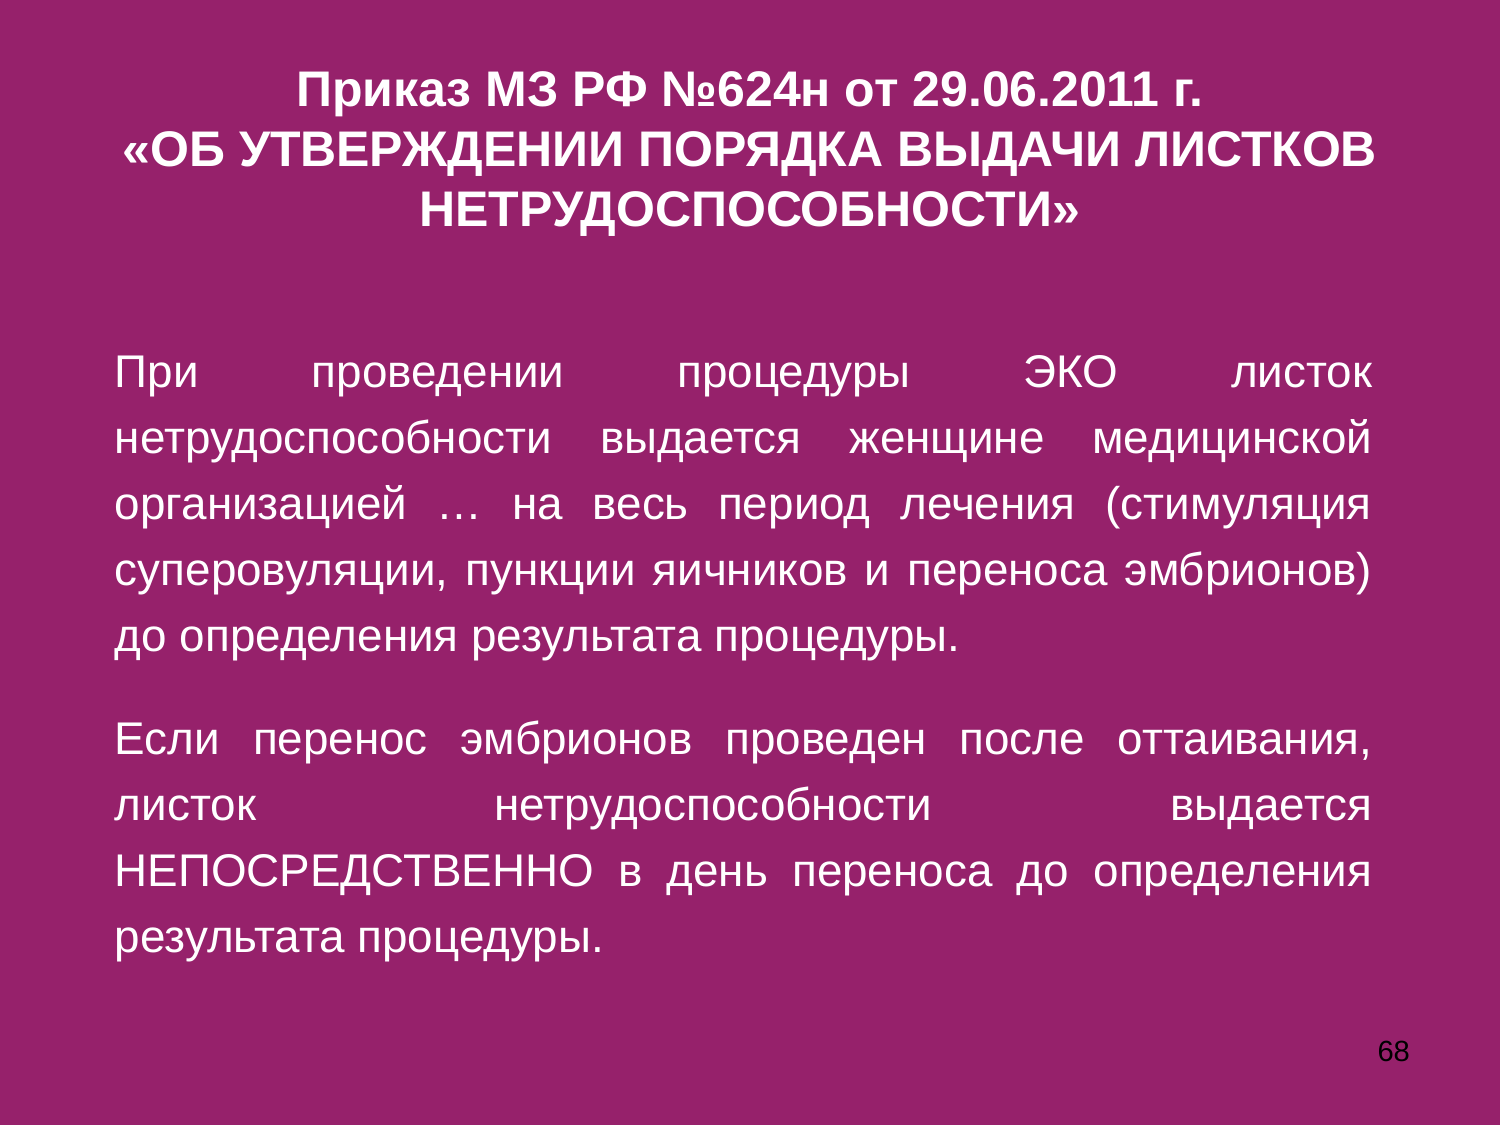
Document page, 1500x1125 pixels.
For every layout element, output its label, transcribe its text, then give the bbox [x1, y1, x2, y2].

list При проведении процедуры ЭКО листок нетрудоспособности выдается женщине медицинской организацией … на весь период лечения (стимуляция суперовуляции, пункции яичников и переноса эмбрионов) до определения результата процедуры. Если перенос эмбрионов проведен после оттаивания, листок нетрудоспособности выдается НЕПОСРЕДСТВЕННО в день переноса до определения результата процедуры. [100, 322, 1389, 985]
title Приказ МЗ РФ №624н от 29.06.2011 г. «ОБ УТВЕРЖДЕНИИ ПОРЯДКА ВЫДАЧИ ЛИСТКОВ НЕТРУДОСПОСОБНОСТИ» [0, 0, 1500, 294]
slide_number 68 [1074, 1024, 1425, 1103]
